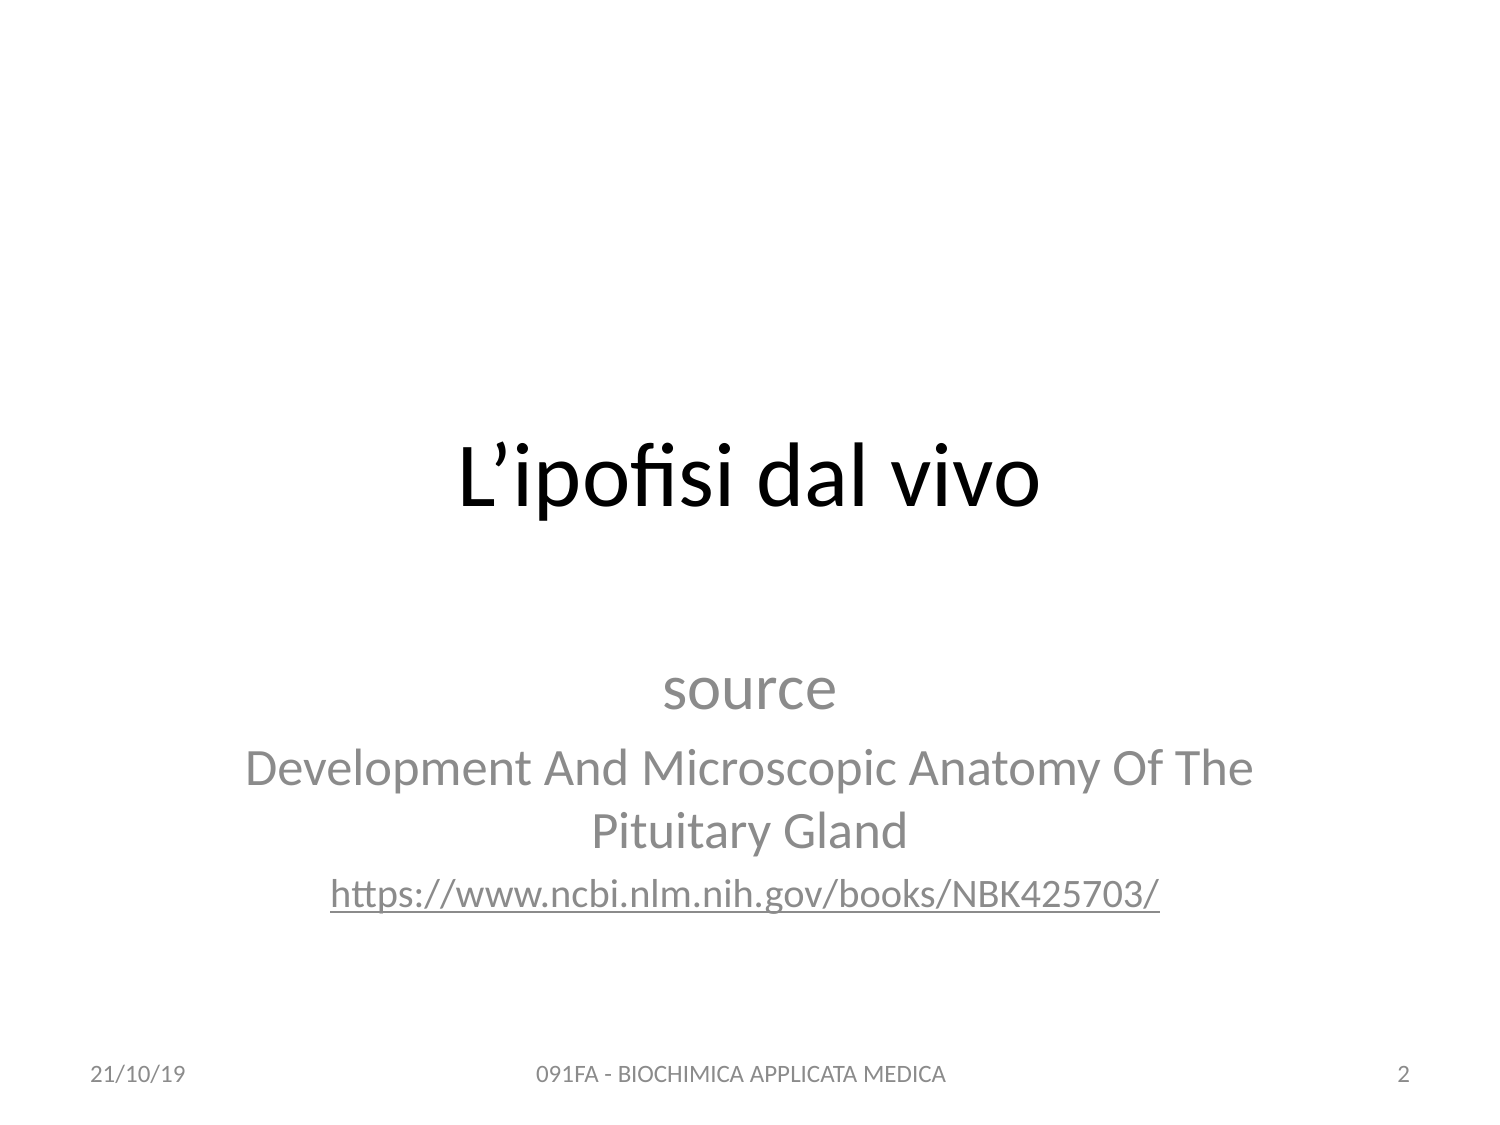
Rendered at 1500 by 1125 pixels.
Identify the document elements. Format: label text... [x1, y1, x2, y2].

slide_number 2 [1074, 1042, 1425, 1103]
footer 091FA - BIOCHIMICA APPLICATA MEDICA [512, 1042, 988, 1103]
subtitle source Development And Microscopic Anatomy Of The Pituitary Gland https://www.ncbi.nlm.nih.gov/books/NBK425703/ [225, 637, 1275, 925]
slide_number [75, 1042, 425, 1103]
title L’ipofisi dal vivo [112, 349, 1388, 591]
